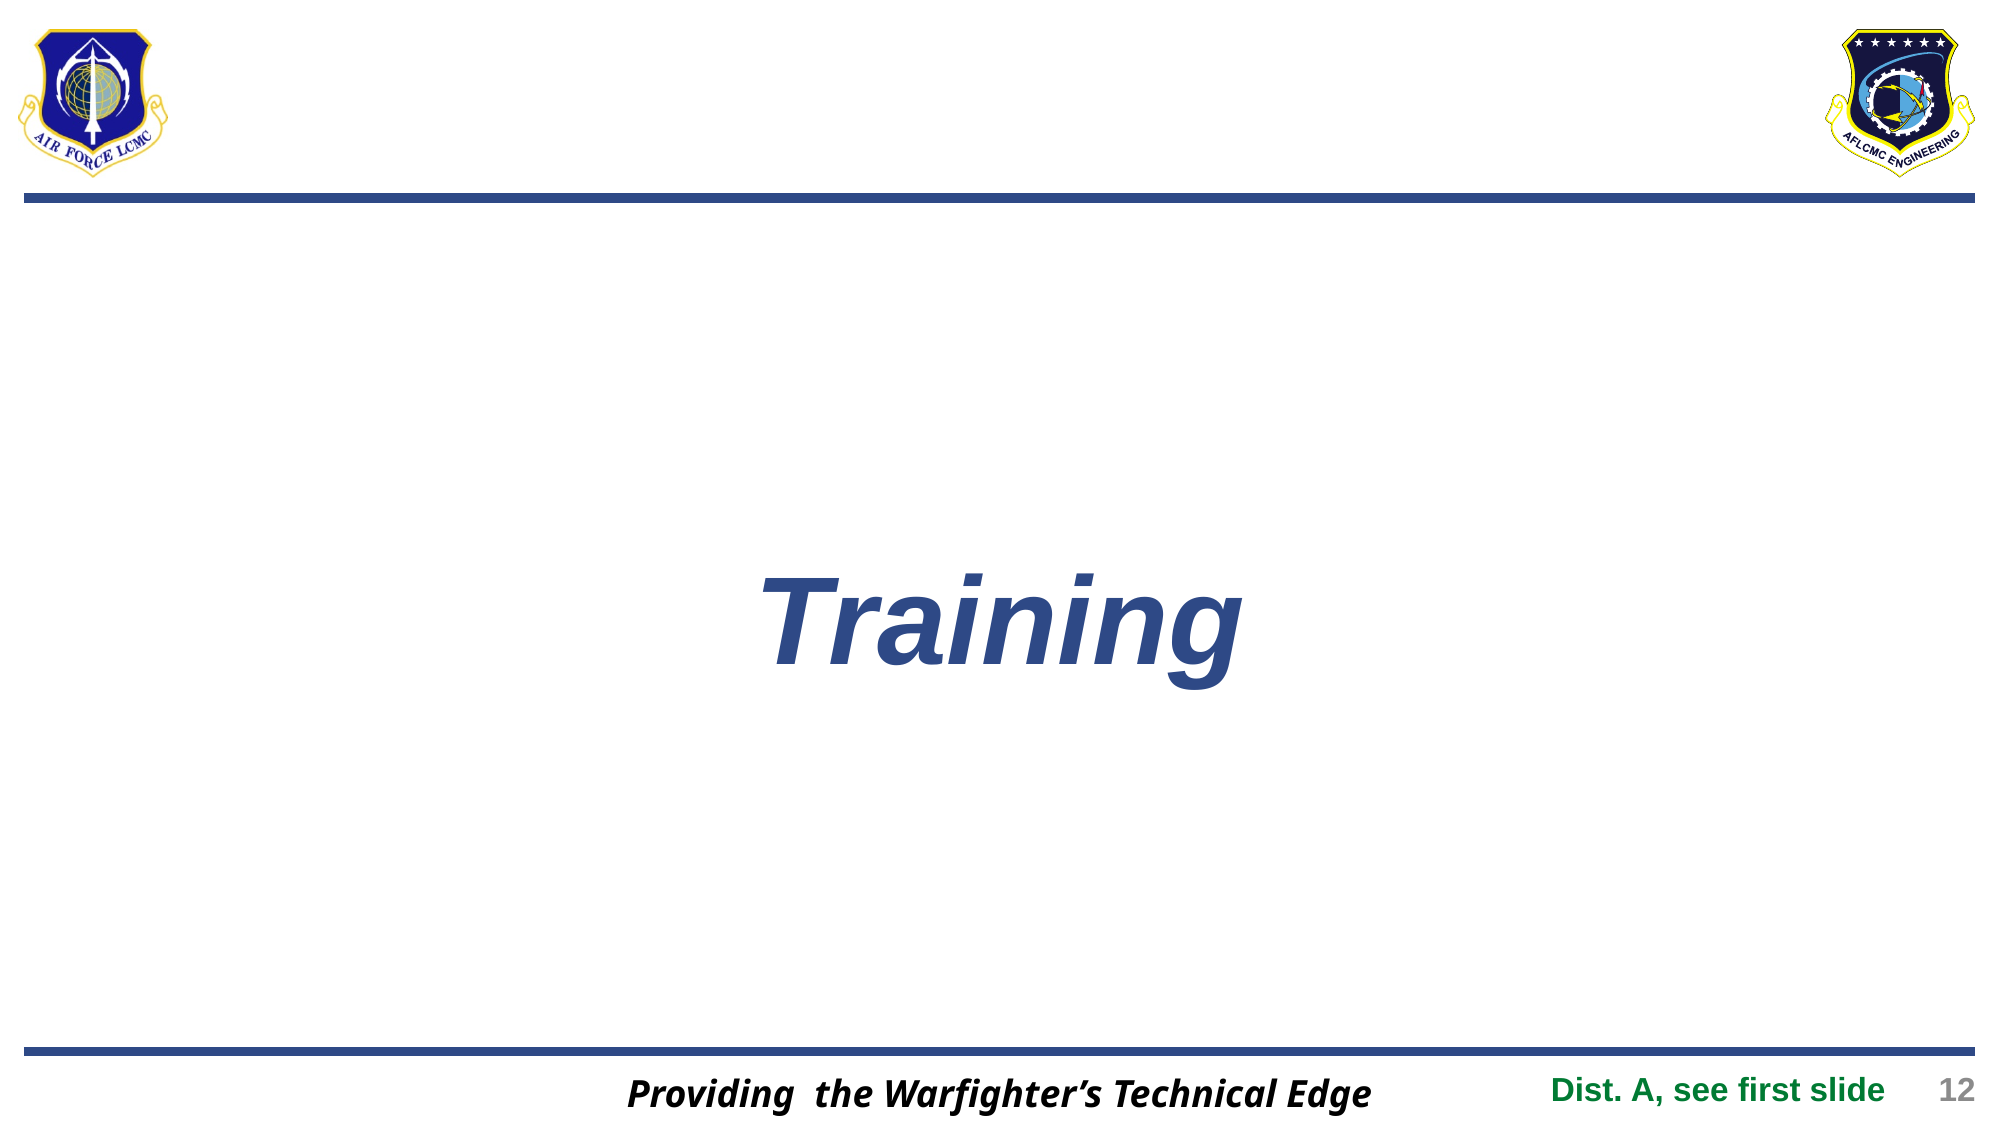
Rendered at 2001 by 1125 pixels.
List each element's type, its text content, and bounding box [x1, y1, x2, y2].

picture [18, 29, 168, 178]
title Training [84, 210, 1916, 1038]
slide_number 12 [1903, 1068, 1991, 1109]
